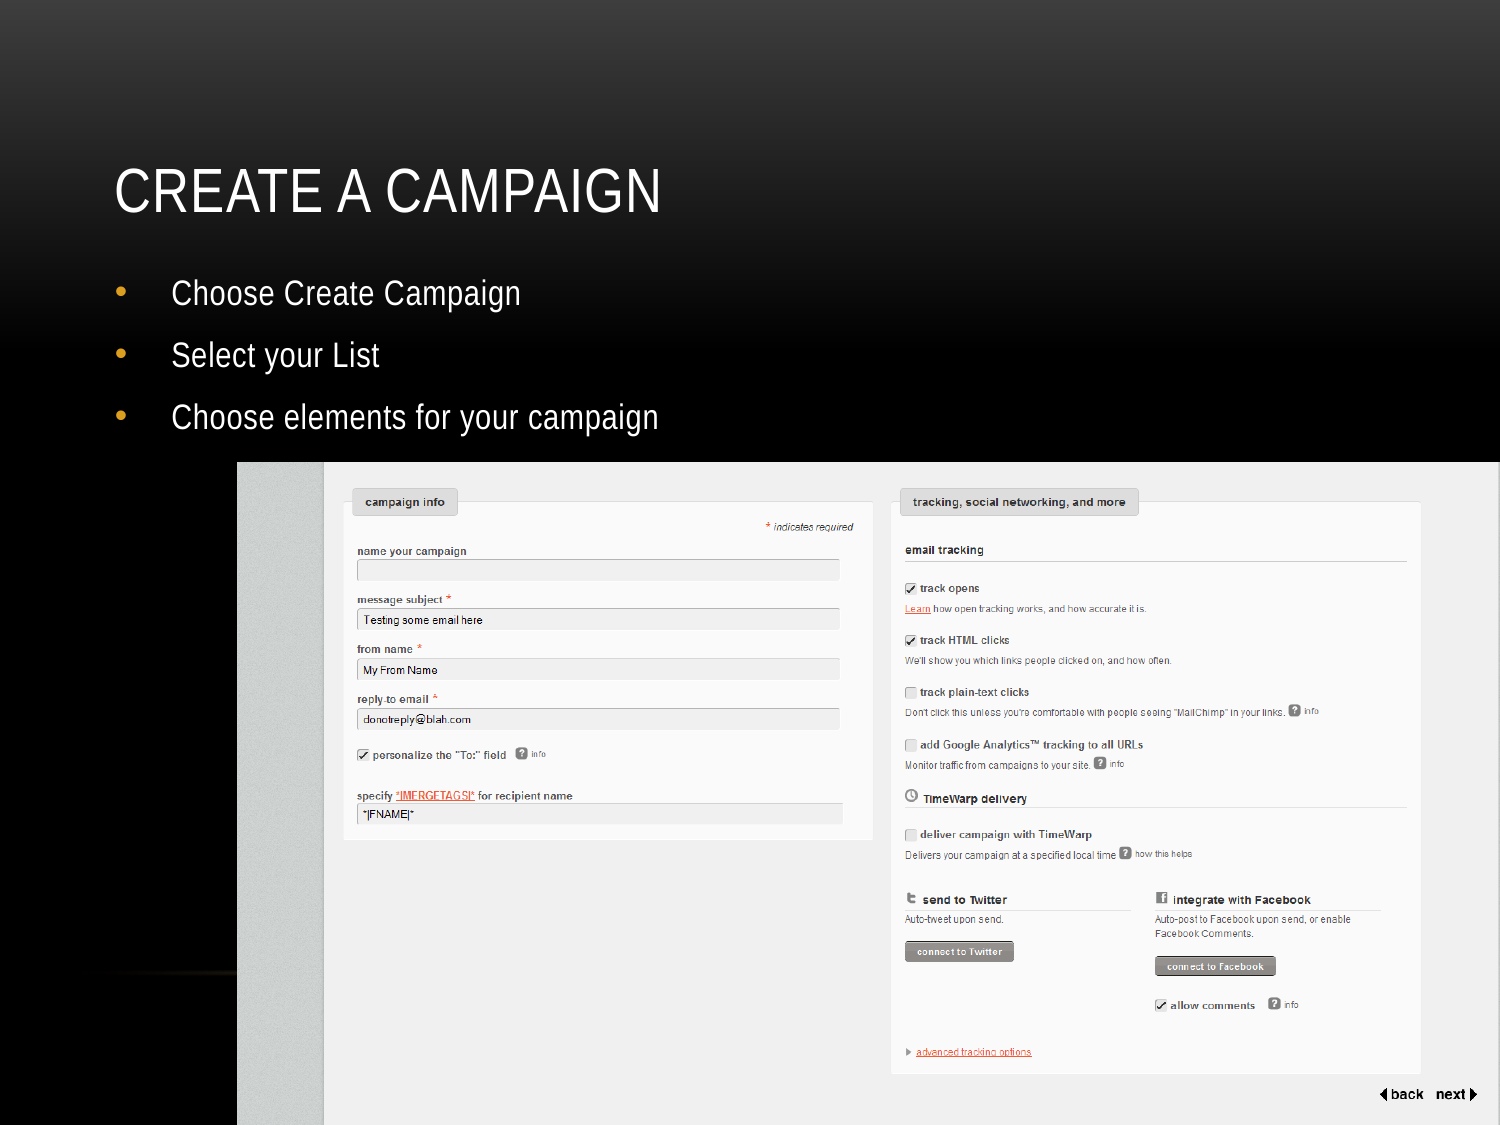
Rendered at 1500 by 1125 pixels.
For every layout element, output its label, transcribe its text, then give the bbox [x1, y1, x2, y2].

picture [0, 0, 1500, 1125]
list Choose Create Campaign Select your List Choose elements for your campaign [99, 262, 1400, 938]
title Create a Campaign [99, 45, 1400, 233]
